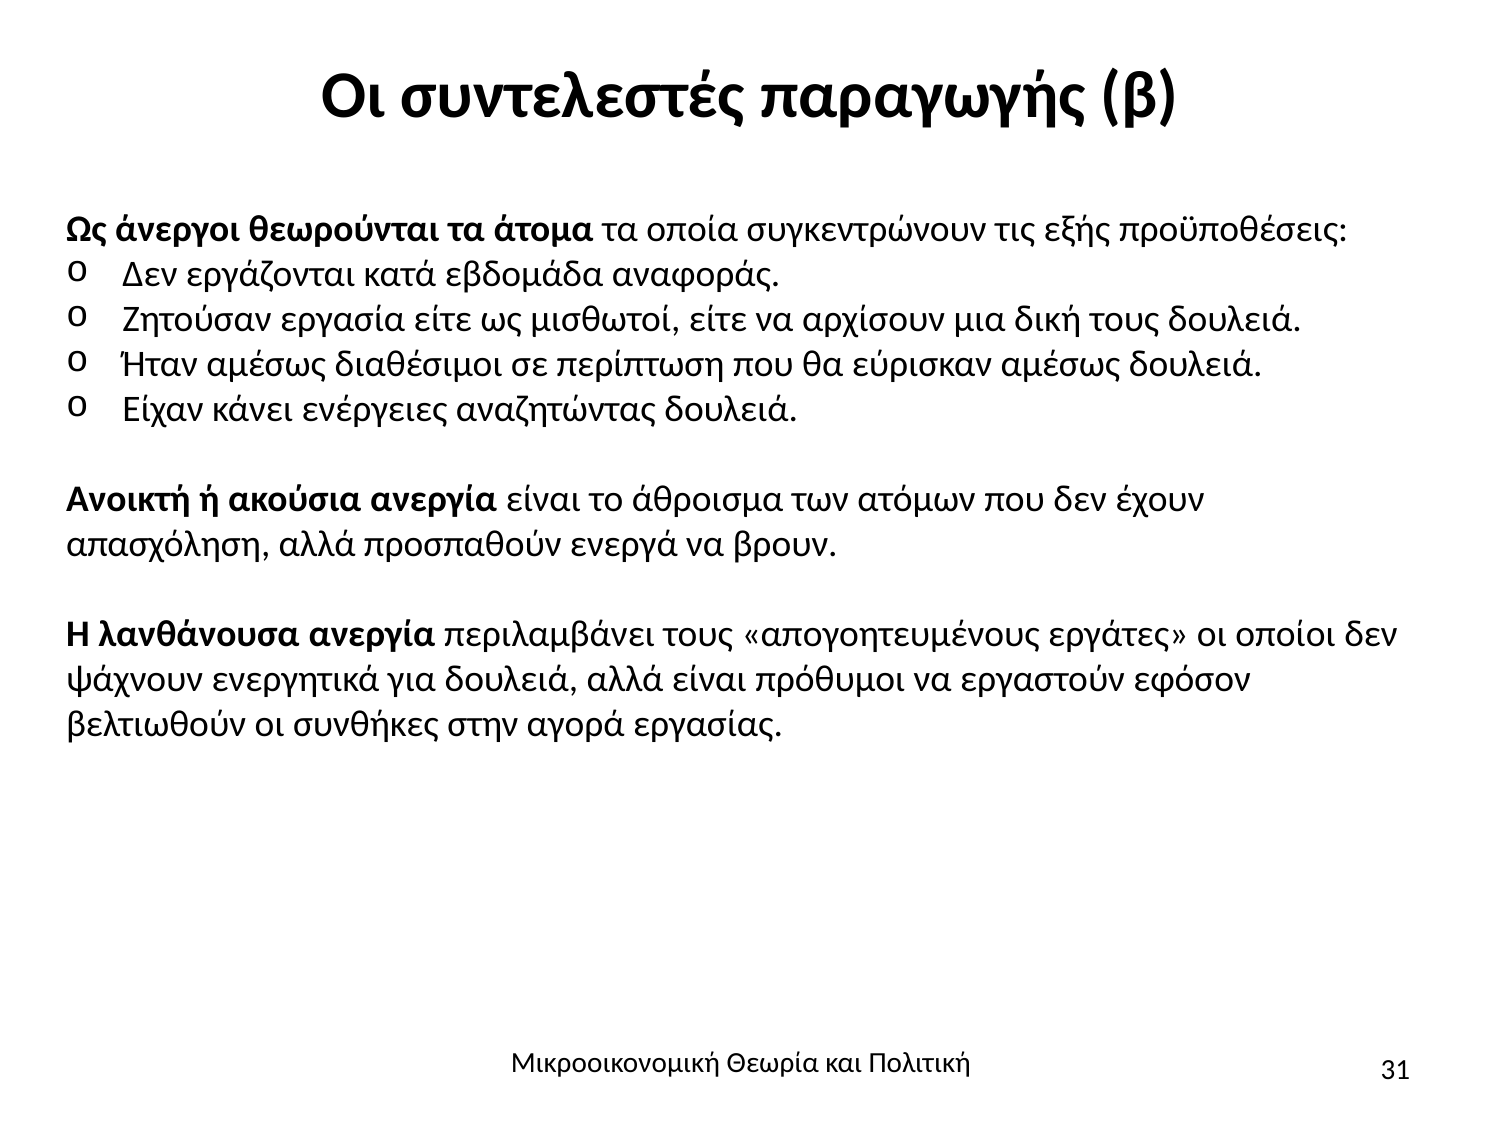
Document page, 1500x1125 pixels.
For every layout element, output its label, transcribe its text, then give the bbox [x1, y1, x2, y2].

text_box Μικροοικονομική Θεωρία και Πολιτική [392, 1035, 1091, 1119]
title Οι συντελεστές παραγωγής (β) [112, 7, 1388, 175]
text_box Ως άνεργοι θεωρούνται τα άτομα τα οποία συγκεντρώνουν τις εξής προϋποθέσεις: Δεν εργάζονται κατά εβδομάδα αναφοράς. Ζητούσαν εργασία είτε ως μισθωτοί, είτε να αρχίσουν μια δική τους δουλειά. Ήταν αμέσως διαθέσιμοι σε περίπτωση που θα εύρισκαν αμέσως δουλειά. Είχαν κάνει ενέργειες αναζητώντας δουλειά. Ανοικτή ή ακούσια ανεργία είναι το άθροισμα των ατόμων που δεν έχουν απασχόληση, αλλά προσπαθούν ενεργά να βρουν. Η λανθάνουσα ανεργία περιλαμβάνει τους «απογοητευμένους εργάτες» οι οποίοι δεν ψάχνουν ενεργητικά για δουλειά, αλλά είναι πρόθυμοι να εργαστούν εφόσον βελτιωθούν οι συνθήκες στην αγορά εργασίας. [51, 196, 1424, 751]
text_box 31 [1074, 1042, 1425, 1103]
